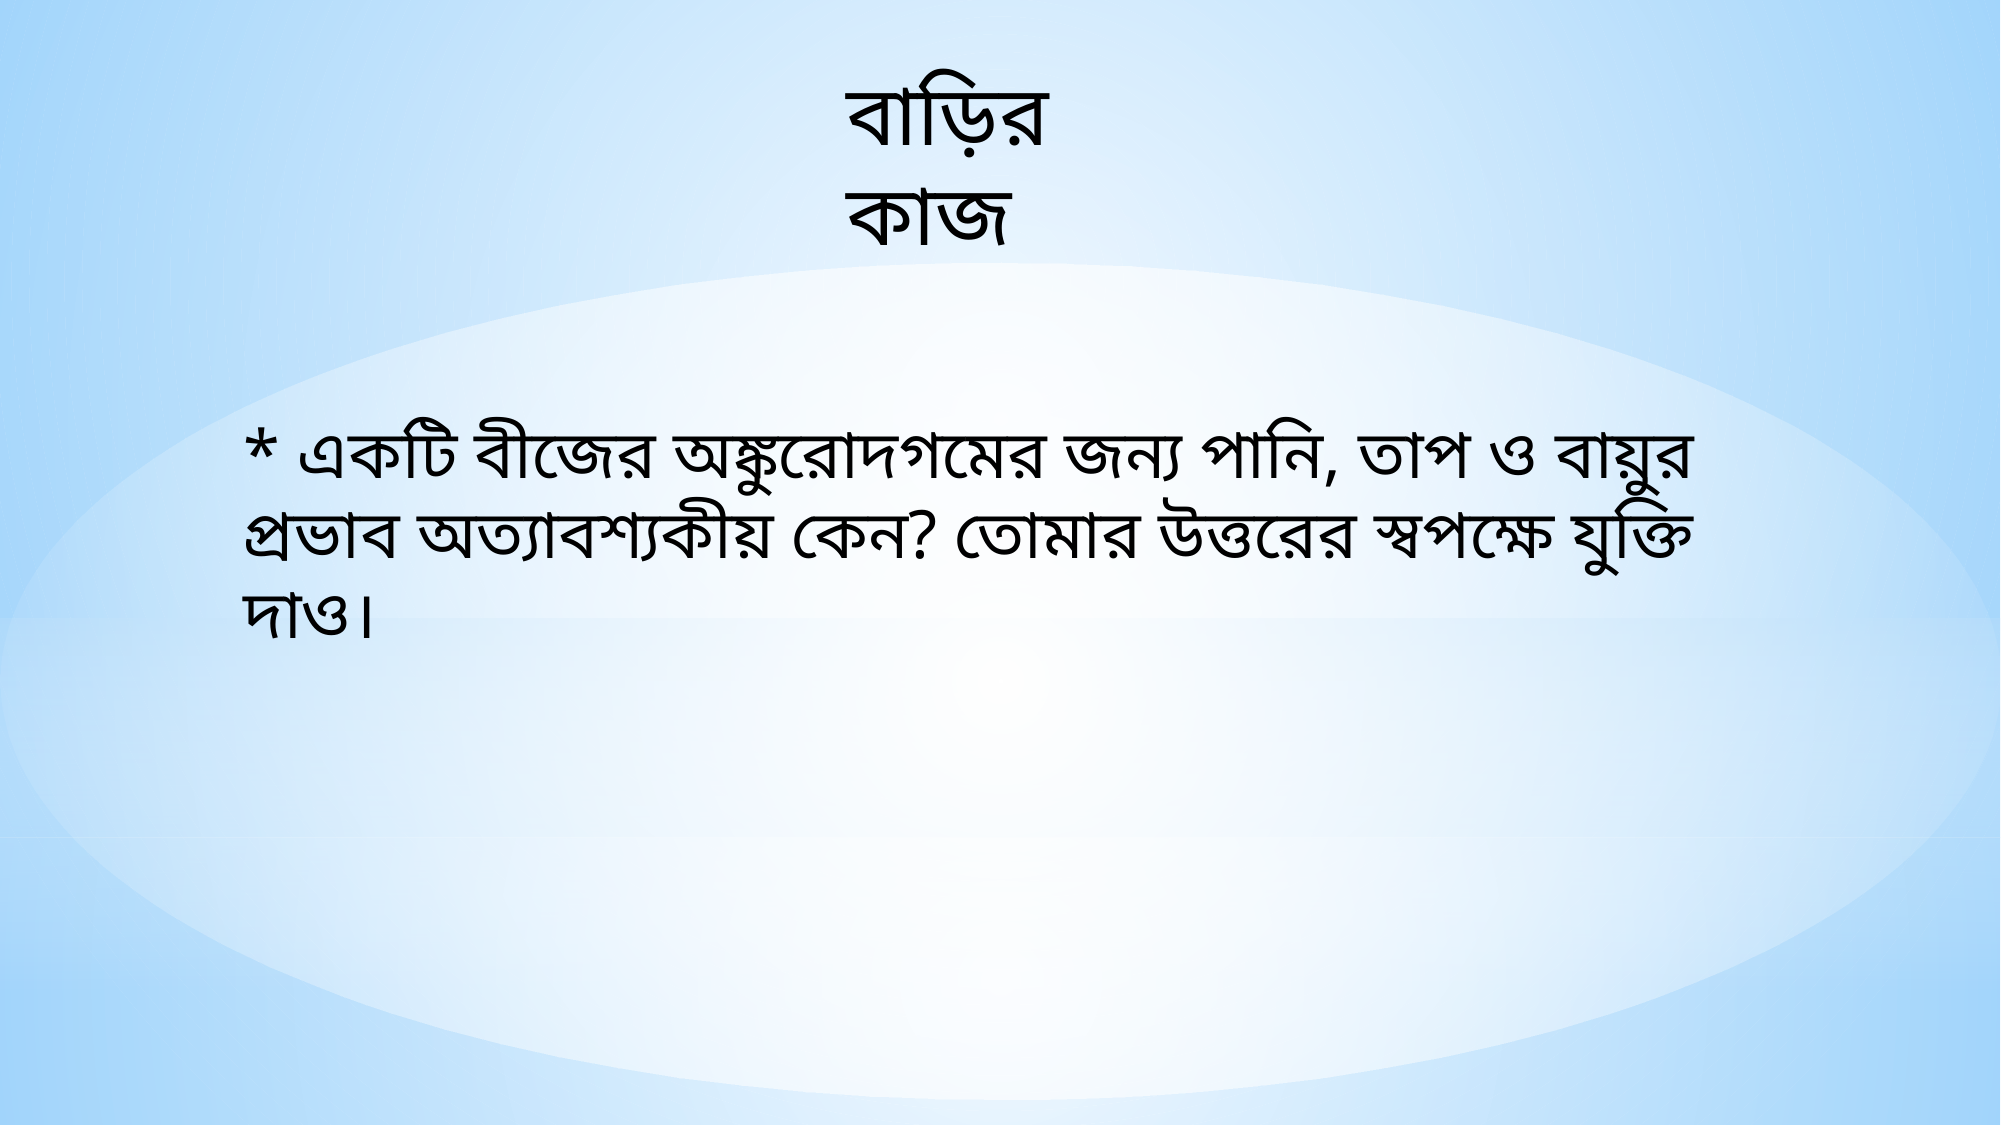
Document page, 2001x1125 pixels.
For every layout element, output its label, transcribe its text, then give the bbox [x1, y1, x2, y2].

text_box * একটি বীজের অঙ্কুরোদগমের জন্য পানি, তাপ ও বায়ুর প্রভাব অত্যাবশ্যকীয় কেন? তোমার উত্তরের স্বপক্ষে যুক্তি দাও। [229, 404, 1813, 659]
text_box বাড়ির কাজ [831, 54, 1181, 270]
